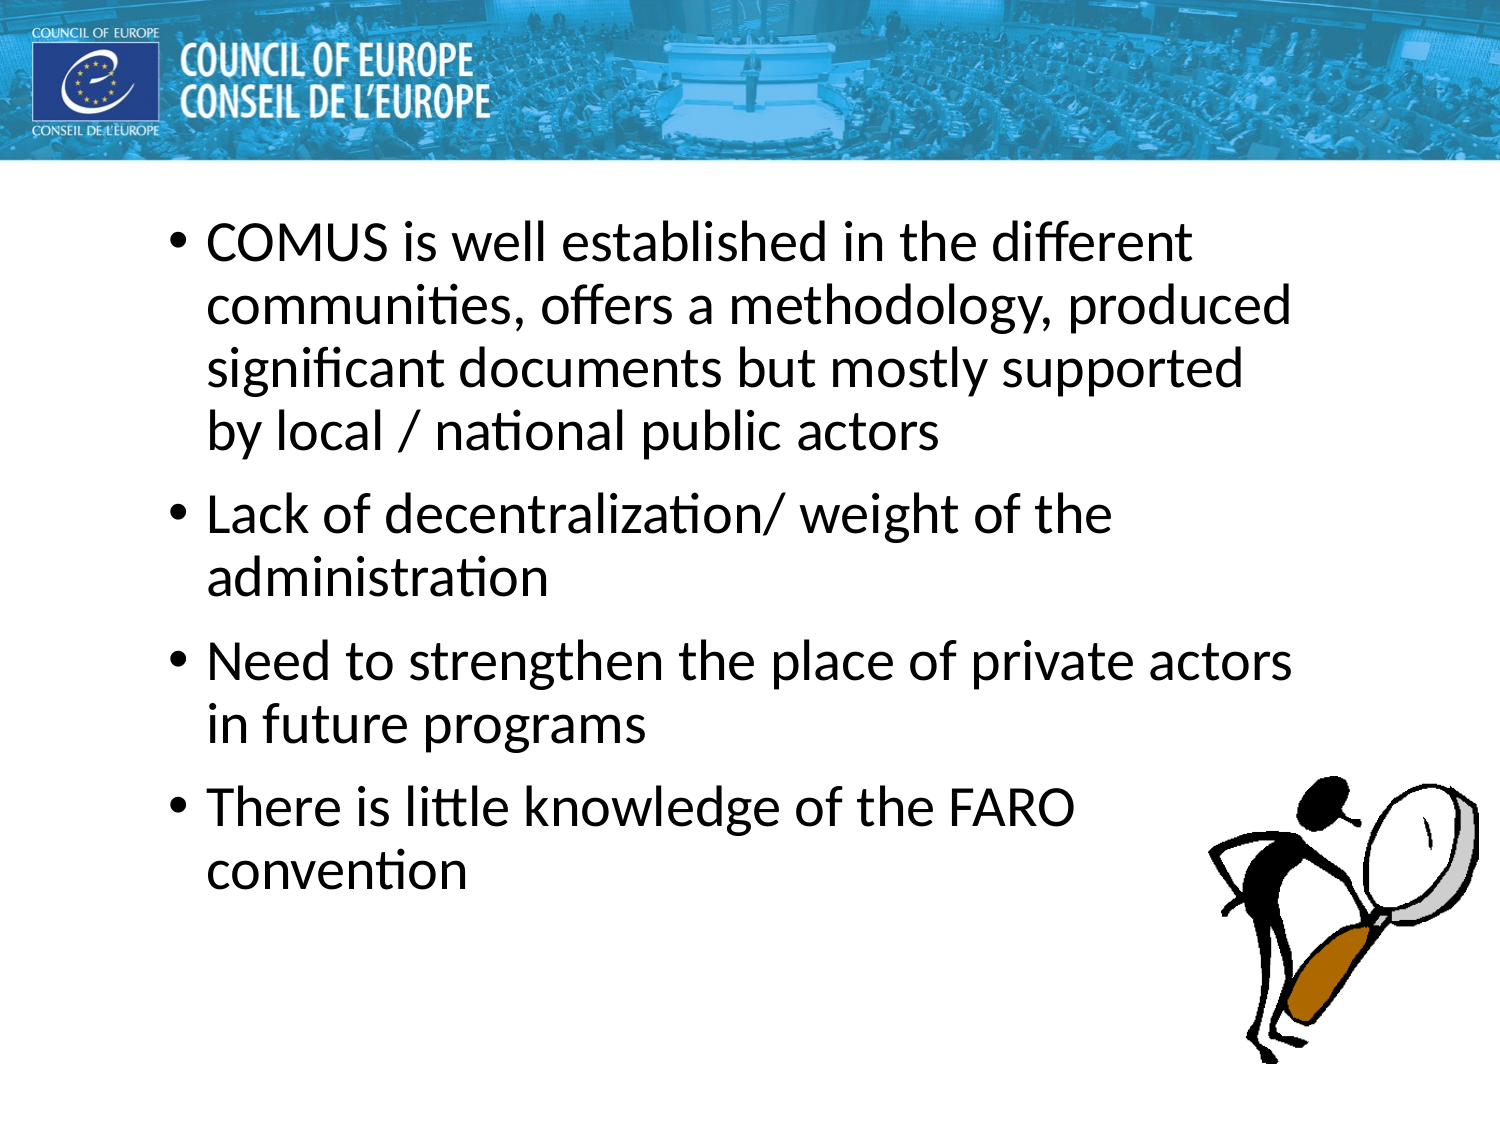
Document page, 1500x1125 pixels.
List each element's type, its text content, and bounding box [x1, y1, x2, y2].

list COMUS is well established in the different communities, offers a methodology, produced significant documents but mostly supported by local / national public actors Lack of decentralization/ weight of the administration Need to strengthen the place of private actors in future programs There is little knowledge of the FARO convention [153, 203, 1309, 939]
picture [0, 0, 1500, 1125]
